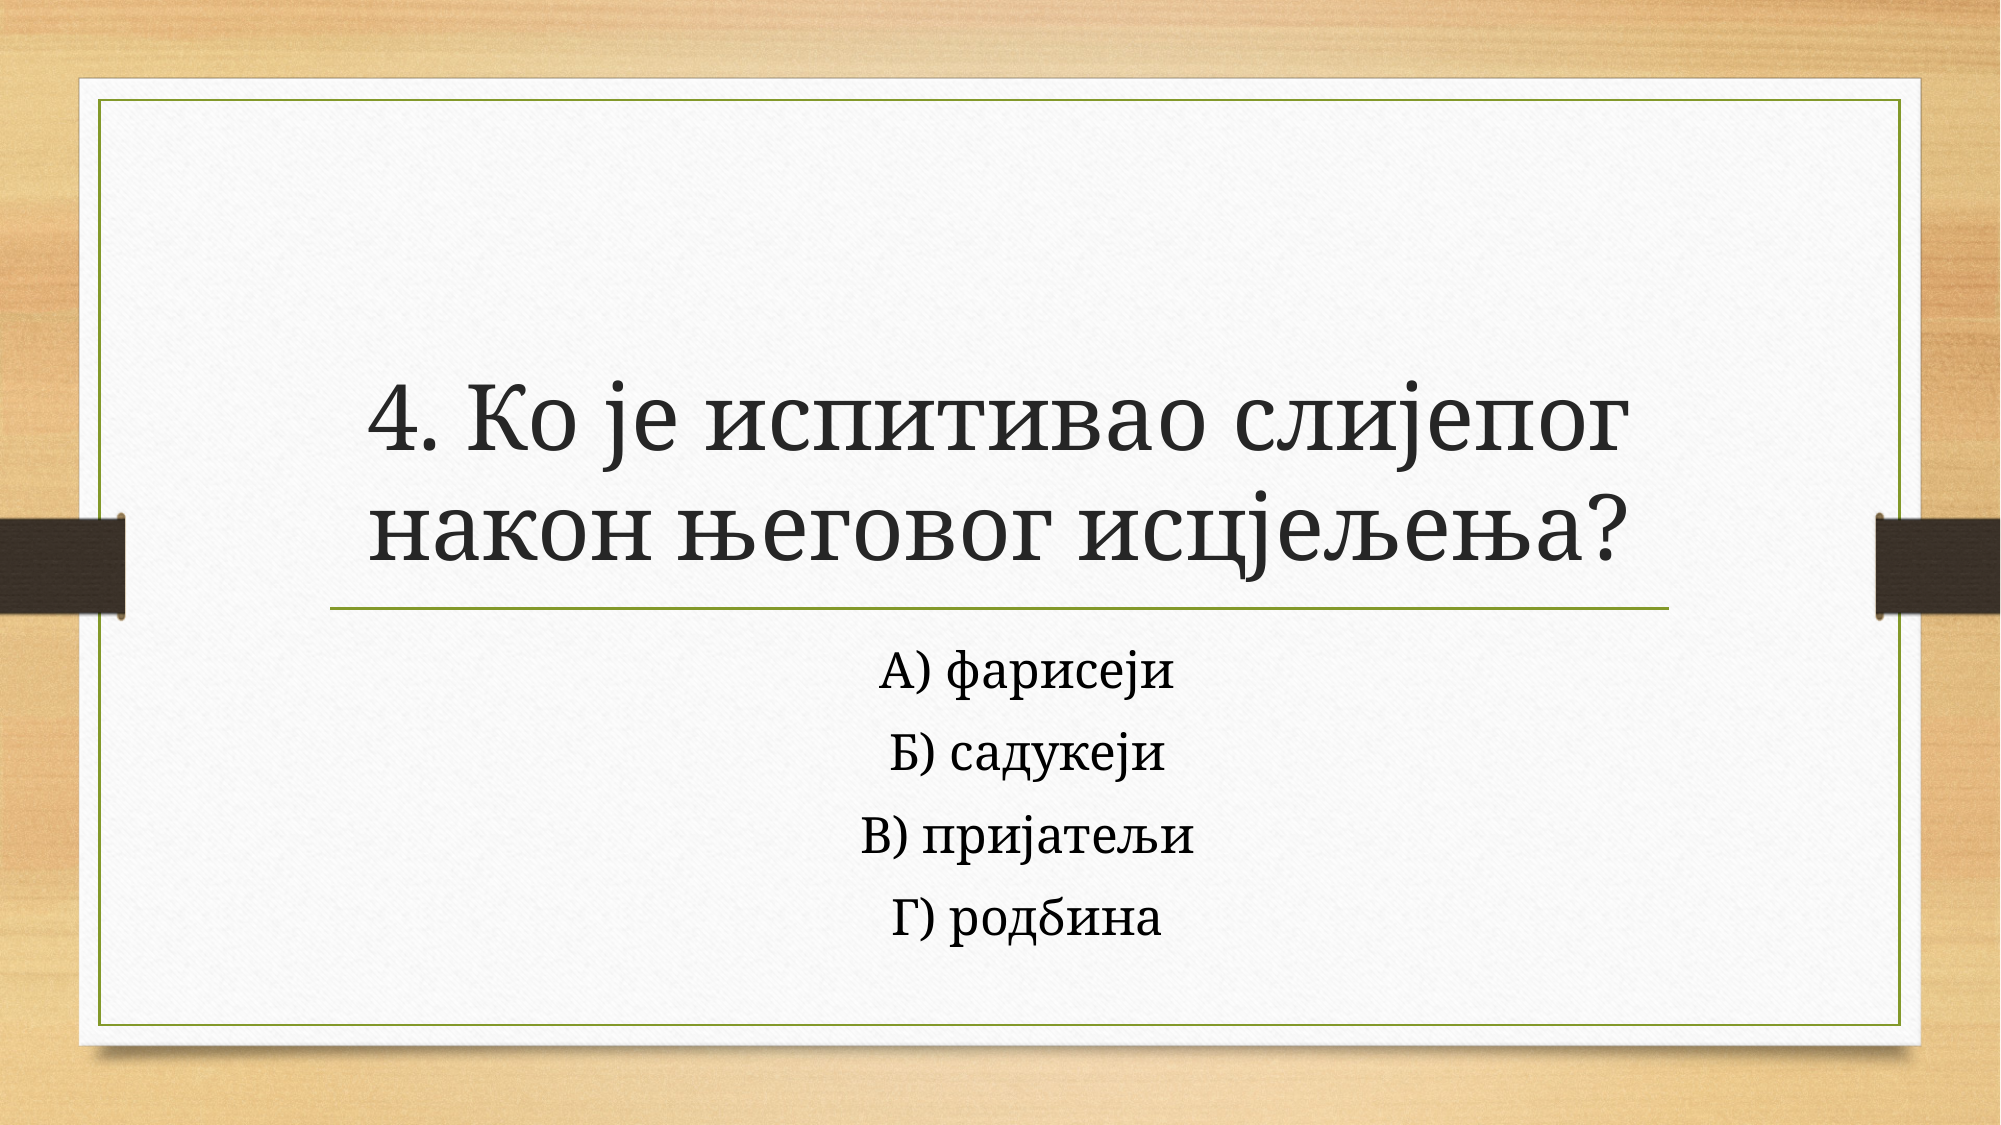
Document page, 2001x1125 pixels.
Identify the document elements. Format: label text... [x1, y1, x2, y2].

title 4. Ко је испитивао слијепог након његовог исцјељења? [330, 287, 1669, 587]
picture [0, 0, 2001, 1125]
list А) фарисеји Б) садукеји В) пријатељи Г) родбина [217, 630, 1838, 1021]
